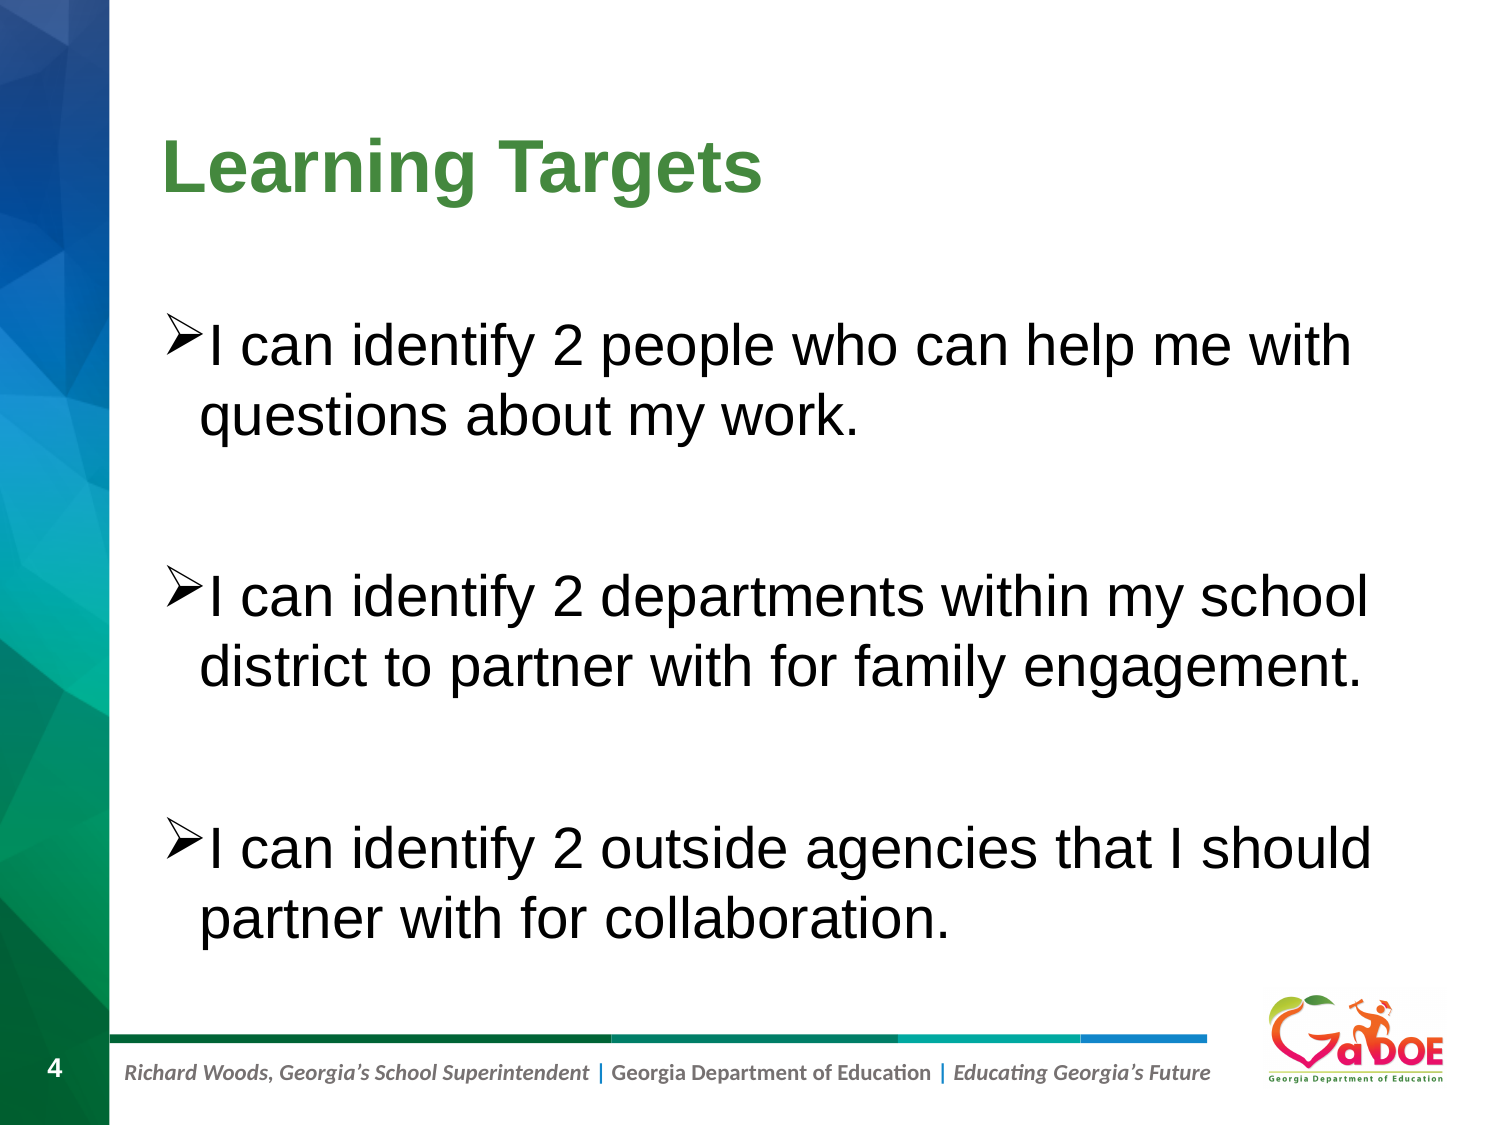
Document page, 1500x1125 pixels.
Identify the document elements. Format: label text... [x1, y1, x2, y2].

picture [1263, 987, 1447, 1089]
picture [0, 0, 110, 1125]
list I can identify 2 people who can help me with questions about my work. I can identify 2 departments within my school district to partner with for family engagement. I can identify 2 outside agencies that I should partner with for collaboration. [146, 299, 1441, 988]
title Learning Targets [146, 59, 1441, 278]
